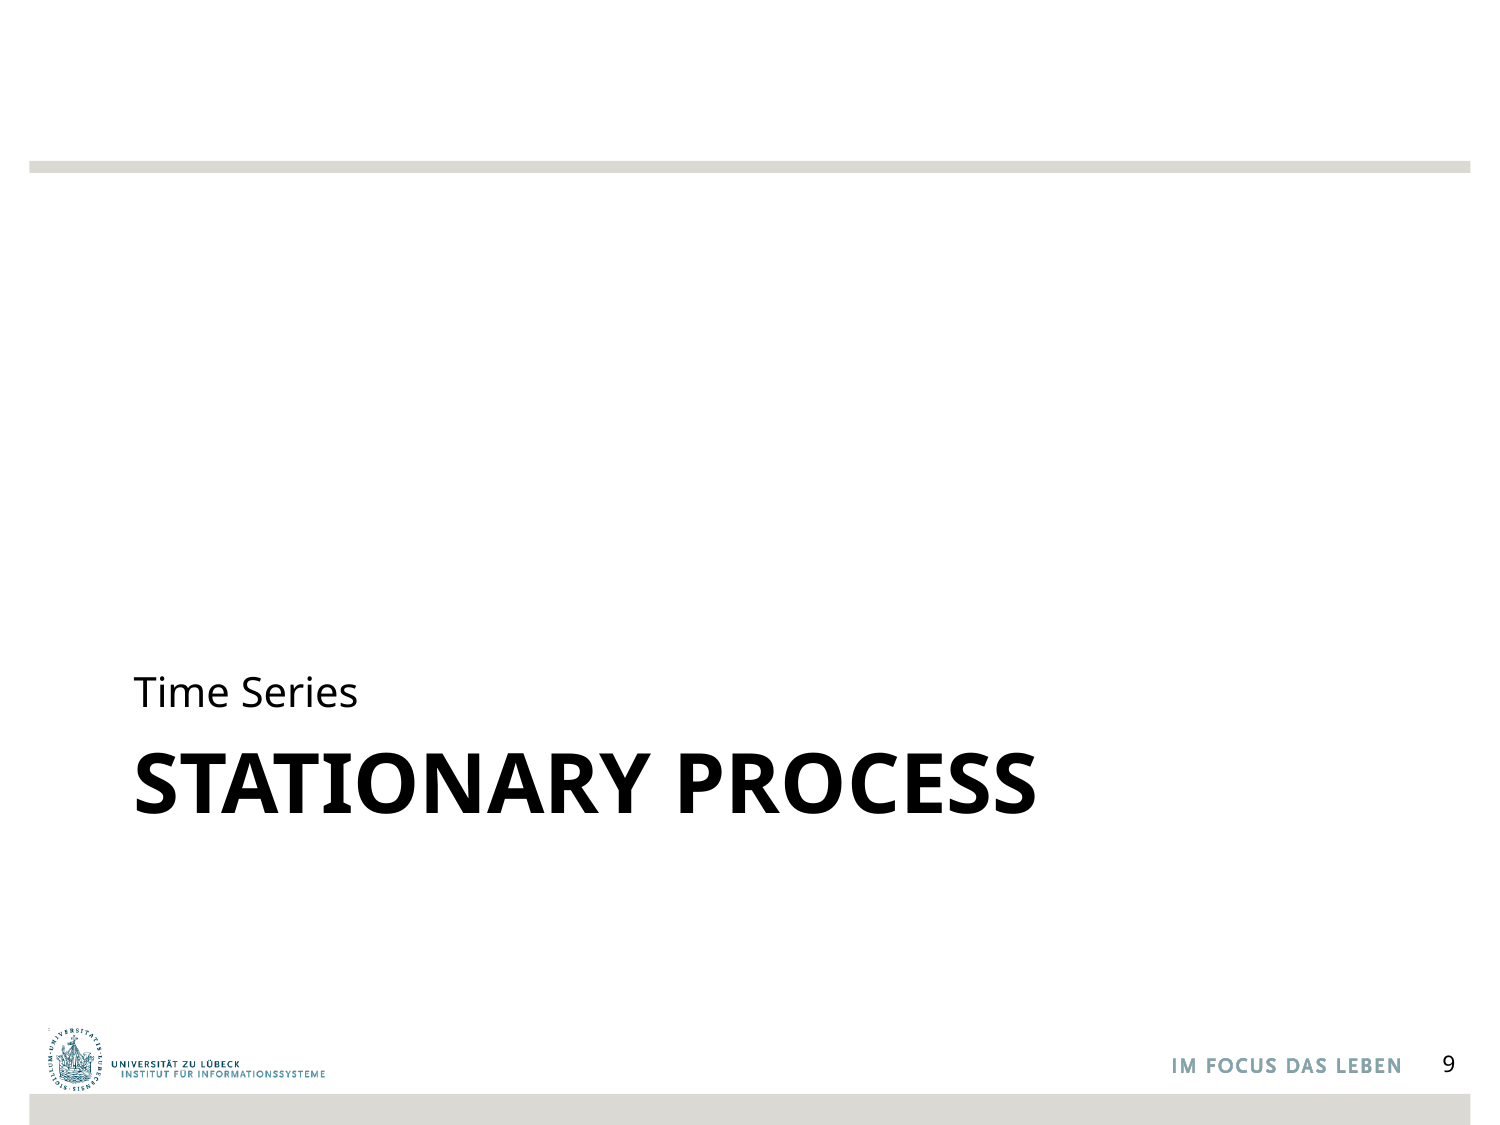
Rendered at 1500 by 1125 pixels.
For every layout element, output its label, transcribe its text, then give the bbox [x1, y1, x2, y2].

picture [1173, 1058, 1305, 1073]
slide_number 9 [1305, 1050, 1471, 1083]
list Time Series [118, 476, 1394, 723]
title Stationary Process [118, 723, 1394, 947]
